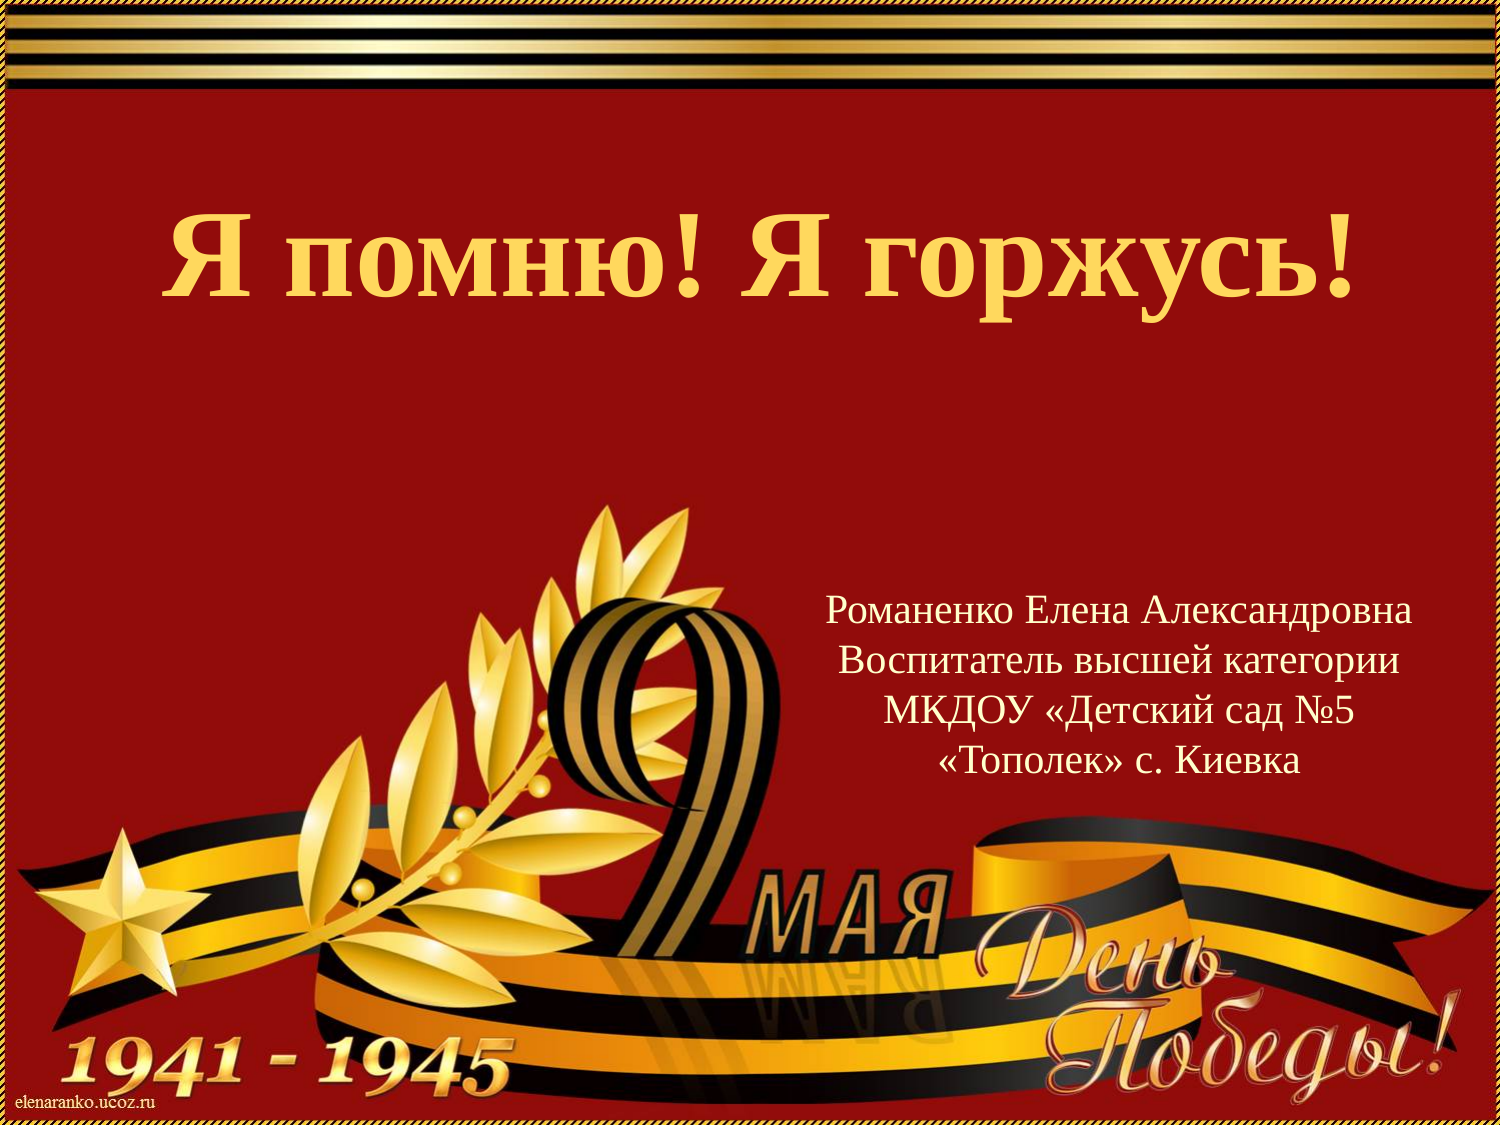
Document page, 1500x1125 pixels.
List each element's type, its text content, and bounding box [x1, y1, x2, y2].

title Я помню! Я горжусь! [41, 125, 1483, 367]
subtitle Романенко Елена Александровна Воспитатель высшей категории МКДОУ «Детский сад №5 «Тополек» с. Киевка [809, 574, 1430, 799]
picture [0, 0, 1500, 1125]
